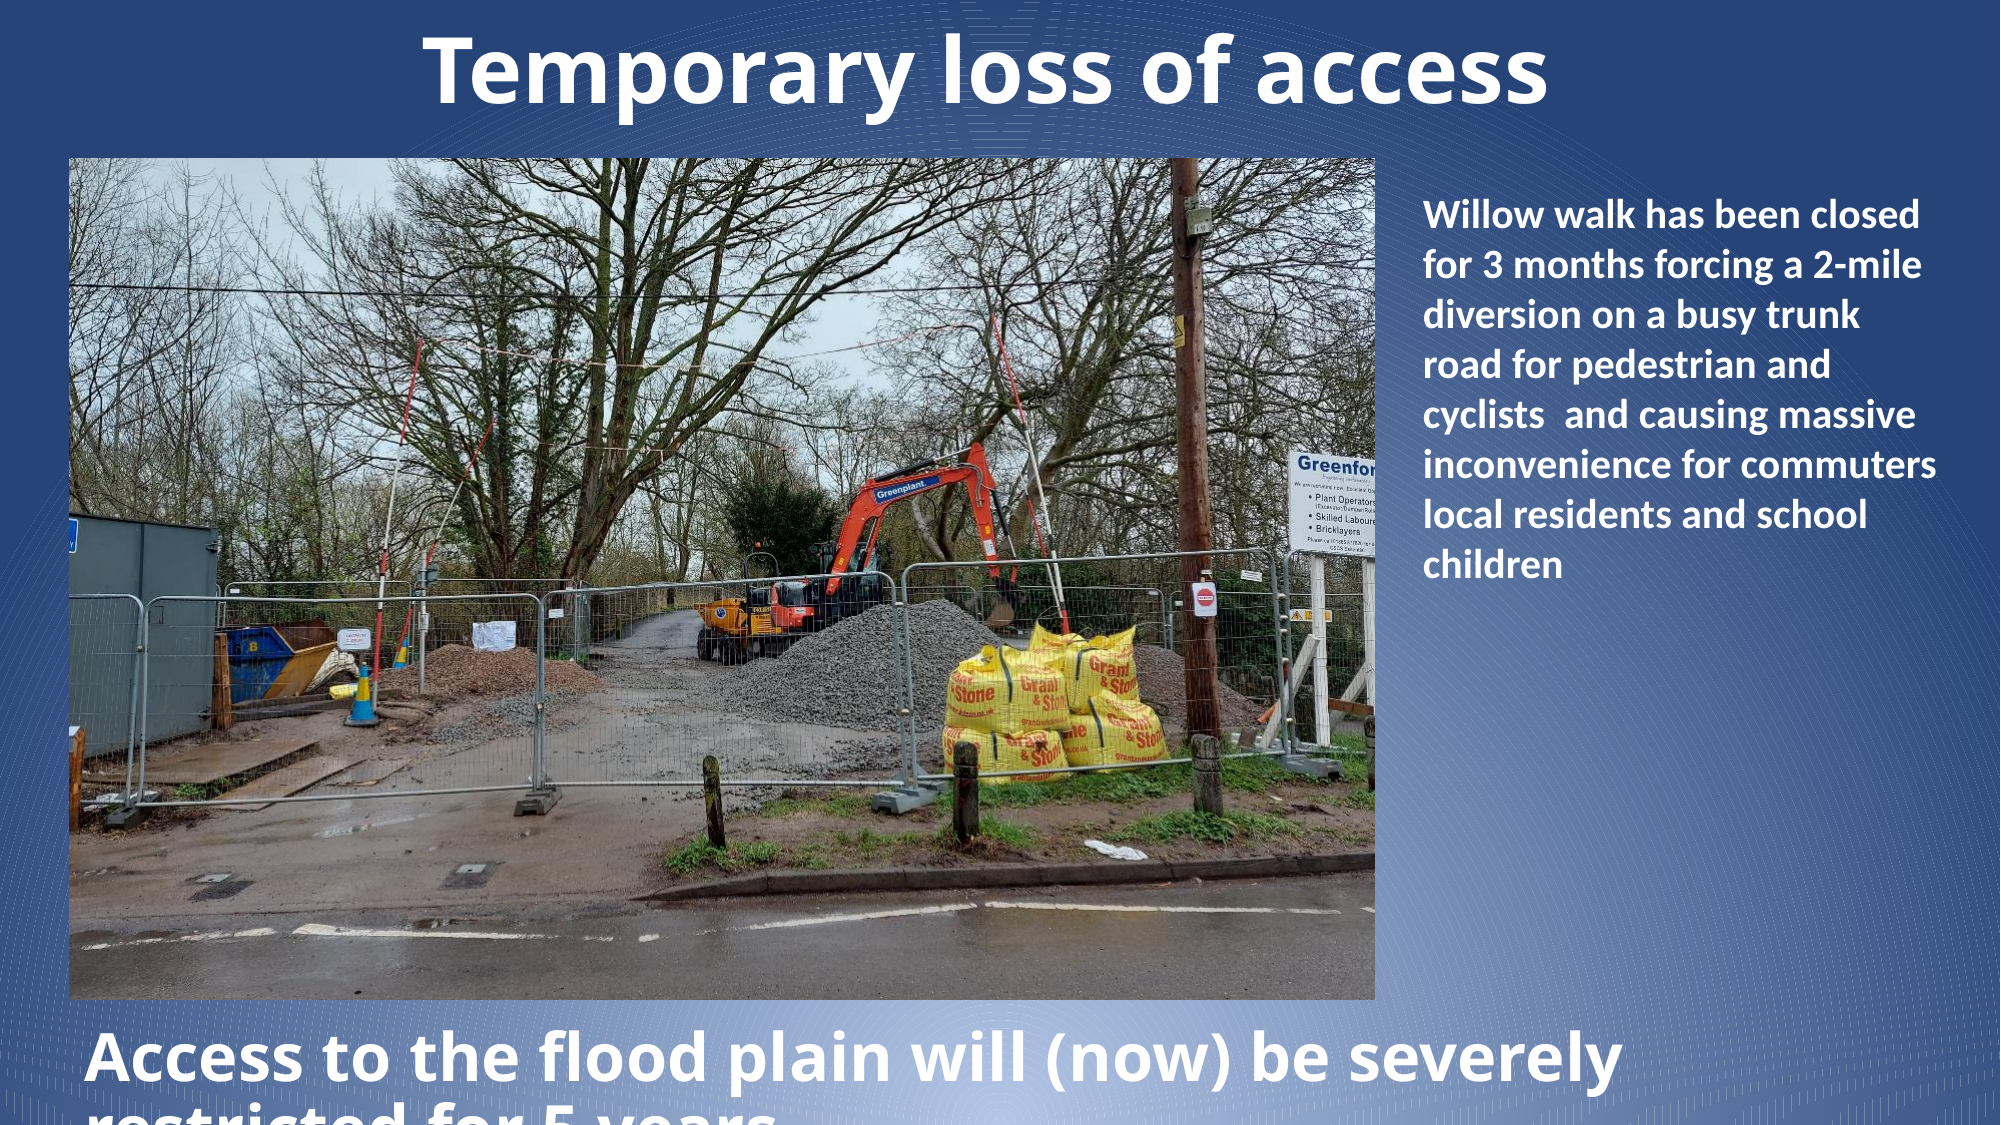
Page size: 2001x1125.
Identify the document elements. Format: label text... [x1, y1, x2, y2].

text_box Temporary loss of access [406, 17, 2000, 235]
text_box Access to the flood plain will (now) be severely restricted for 5 years [69, 1016, 1947, 1125]
picture [69, 158, 1375, 1000]
text_box Willow walk has been closed for 3 months forcing a 2-mile diversion on a busy trunk road for pedestrian and cyclists and causing massive inconvenience for commuters local residents and school children [1408, 178, 1965, 594]
